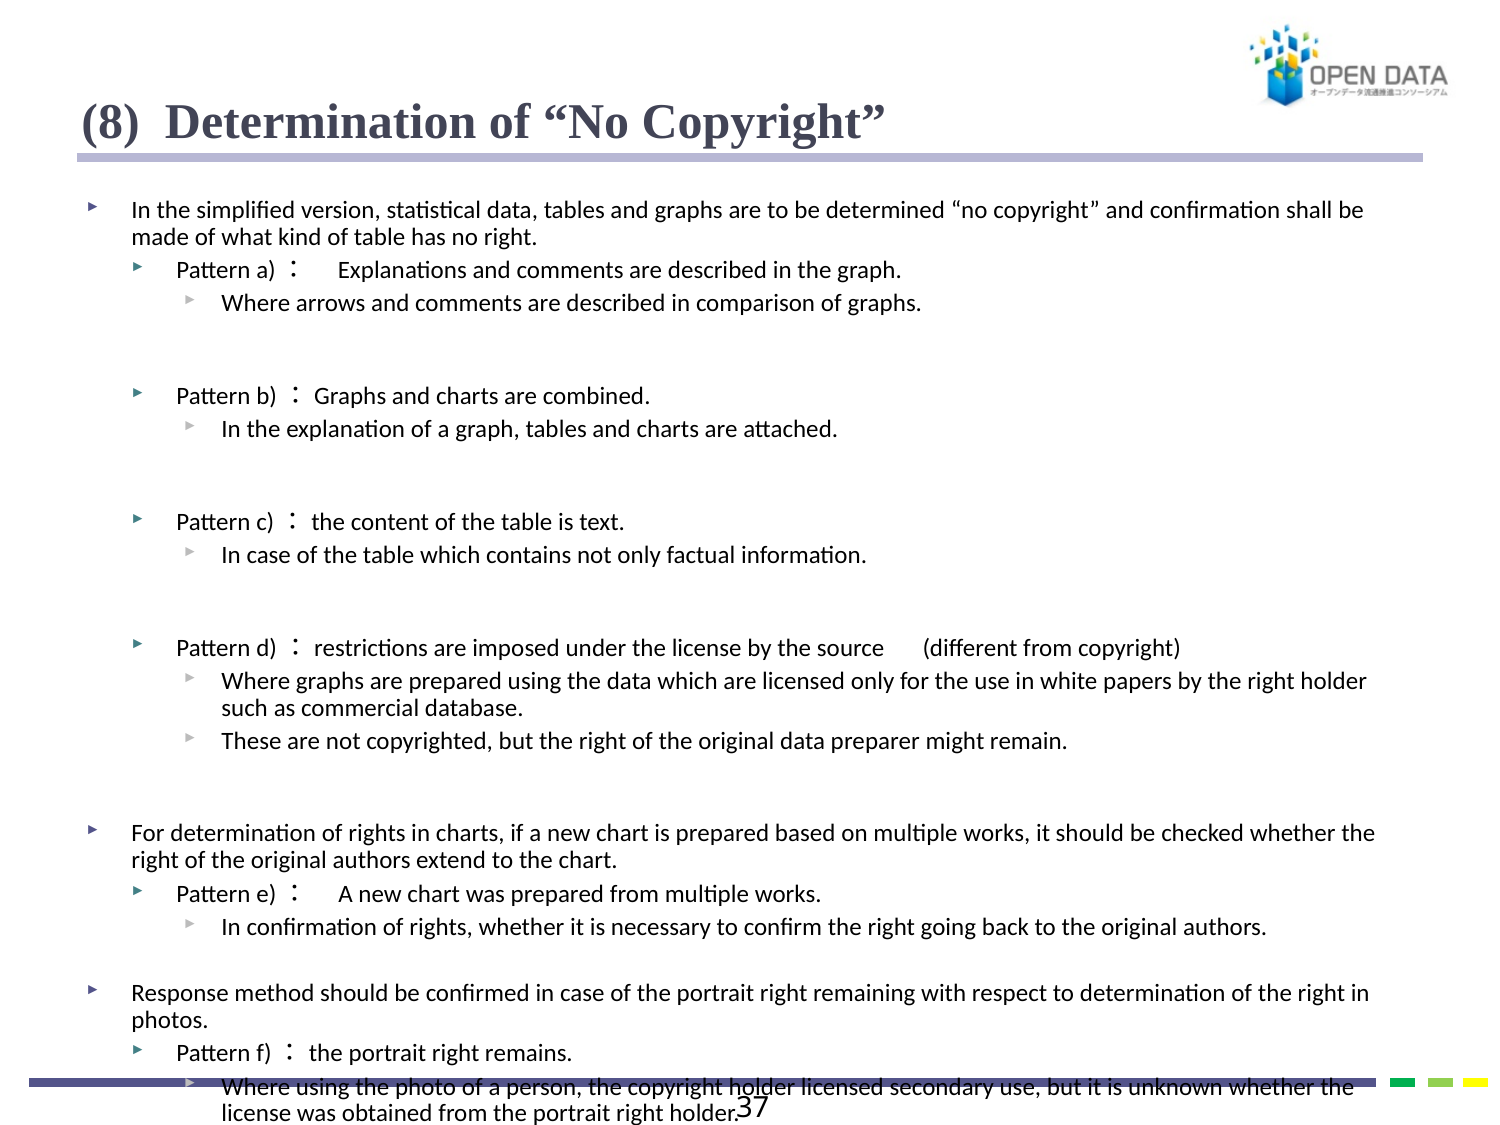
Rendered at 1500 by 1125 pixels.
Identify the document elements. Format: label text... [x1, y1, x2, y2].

title (8) Determination of “No Copyright” [66, 26, 1417, 158]
picture [1190, 0, 1500, 146]
list In the simplified version, statistical data, tables and graphs are to be determined “no copyright” and confirmation shall be made of what kind of table has no right. Pattern a)： Explanations and comments are described in the graph. Where arrows and comments are described in comparison of graphs. Pattern b)：Graphs and charts are combined. In the explanation of a graph, tables and charts are attached. Pattern c)：the content of the table is text. In case of the table which contains not only factual information. Pattern d)：restrictions are imposed under the license by the source (different from copyright) Where graphs are prepared using the data which are licensed only for the use in white papers by the right holder such as commercial database. These are not copyrighted, but the right of the original data preparer might remain. For determination of rights in charts, if a new chart is prepared based on multiple works, it should be checked whether the right of the original authors extend to the chart. Pattern e)： A new chart was prepared from multiple works. In confirmation of rights, whether it is necessary to confirm the right going back to the original authors. Response method should be confirmed in case of the portrait right remaining with respect to determination of the right in photos. Pattern f)：the portrait right remains. Where using the photo of a person, the copyright holder licensed secondary use, but it is unknown whether the license was obtained from the portrait right holder. [71, 189, 1418, 1055]
slide_number 36 [590, 1081, 916, 1125]
